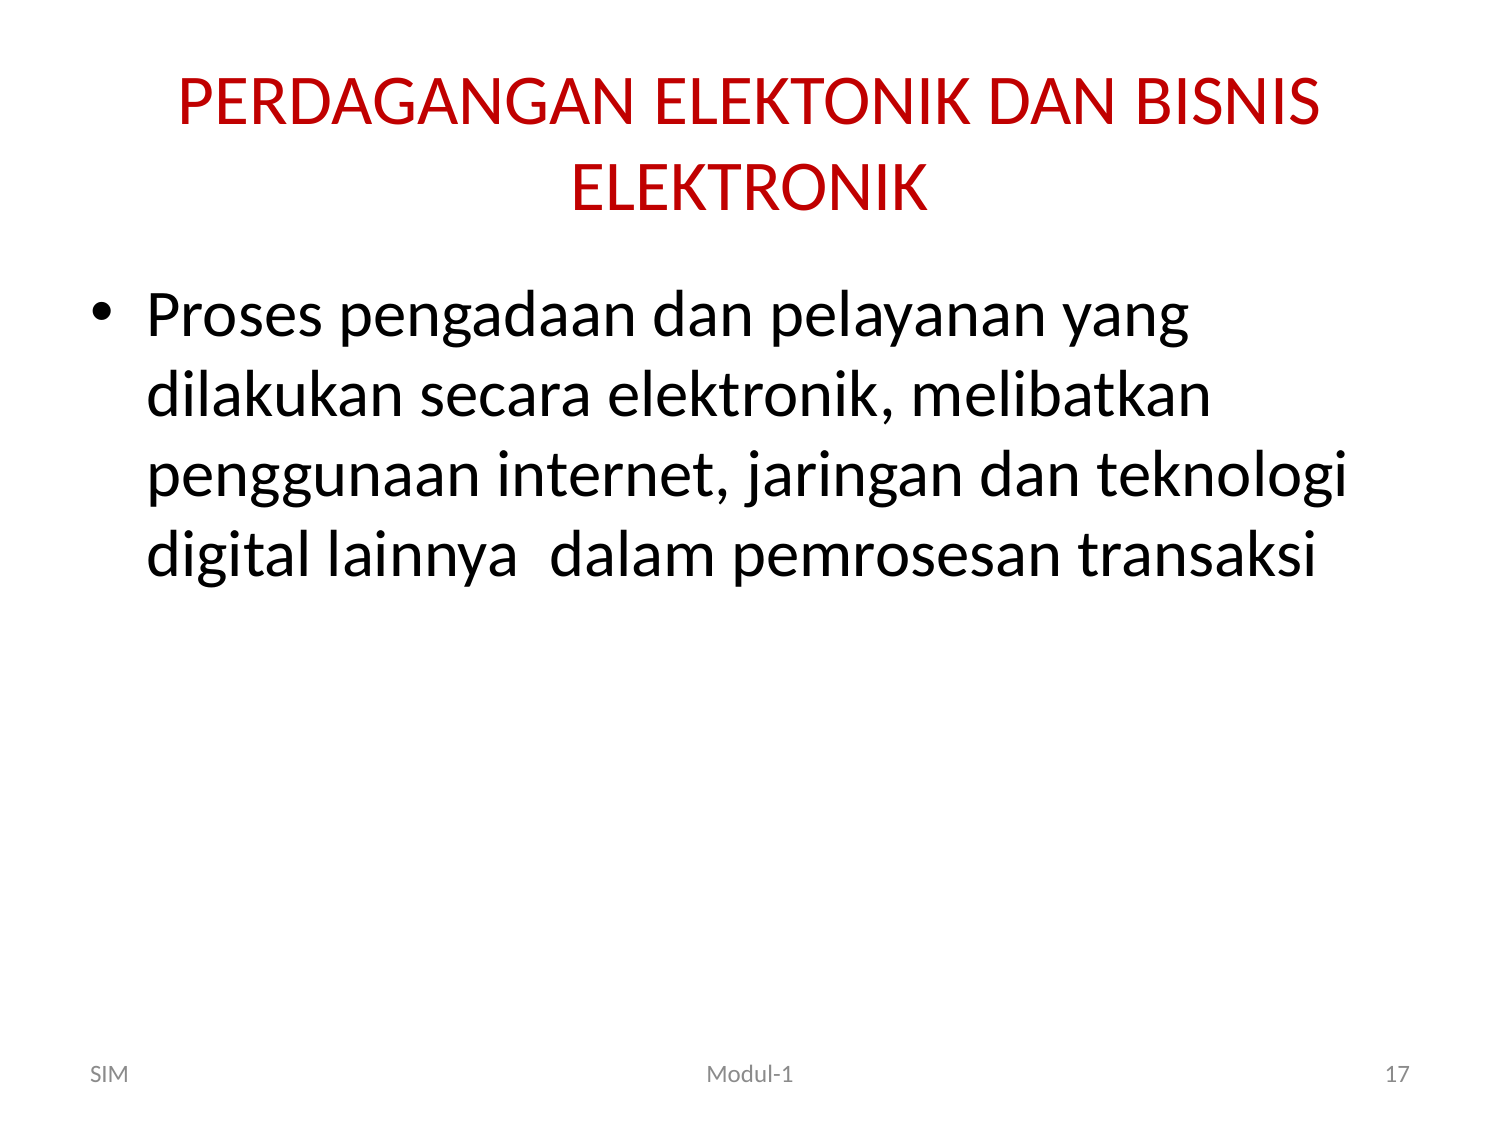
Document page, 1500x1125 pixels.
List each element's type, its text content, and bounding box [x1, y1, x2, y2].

slide_number 17 [1074, 1042, 1425, 1103]
list Proses pengadaan dan pelayanan yang dilakukan secara elektronik, melibatkan penggunaan internet, jaringan dan teknologi digital lainnya dalam pemrosesan transaksi [75, 262, 1425, 1005]
footer Modul-1 [512, 1042, 988, 1103]
title PERDAGANGAN ELEKTONIK DAN BISNIS ELEKTRONIK [75, 45, 1425, 233]
slide_number SIM [75, 1042, 425, 1103]
